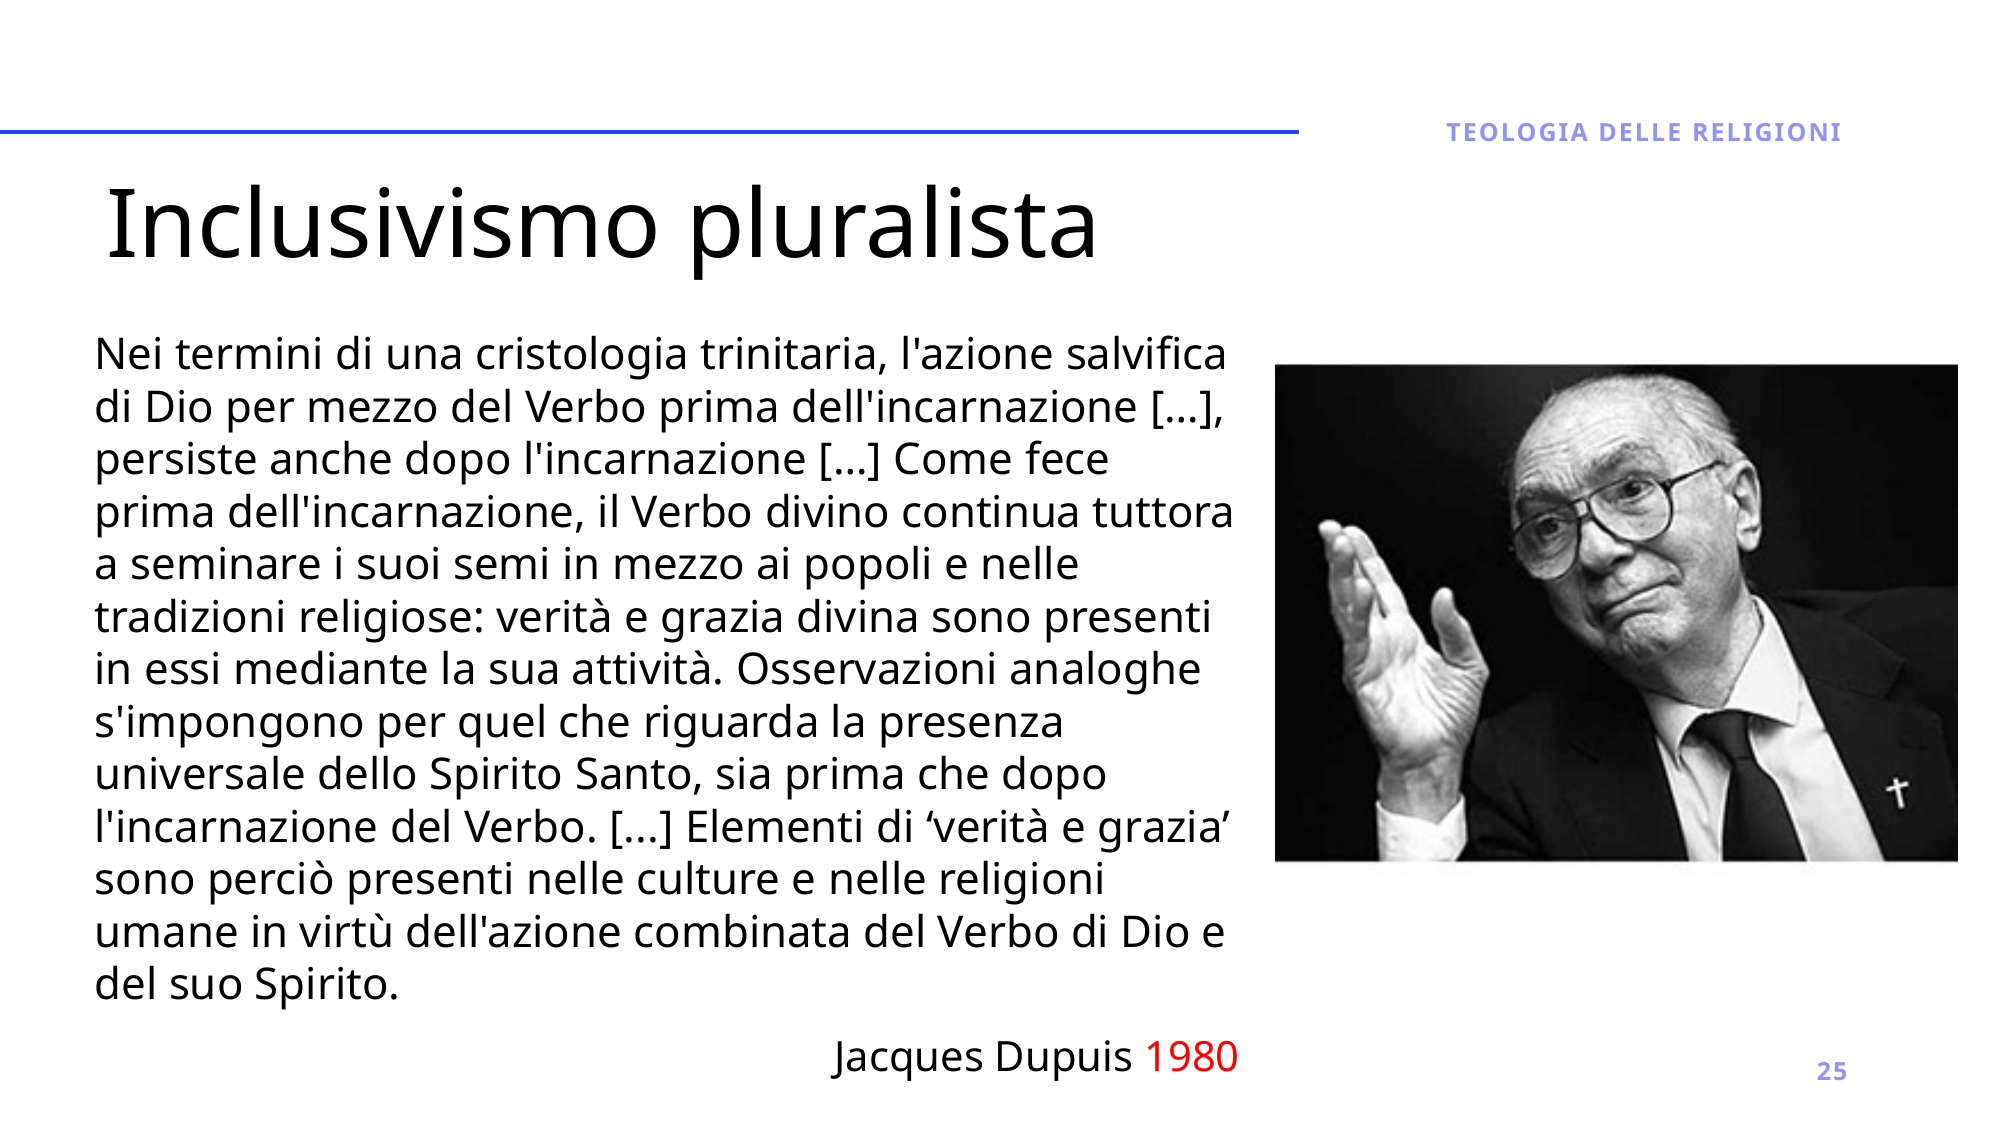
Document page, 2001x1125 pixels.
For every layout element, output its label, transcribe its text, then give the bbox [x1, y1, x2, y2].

picture [1275, 274, 1958, 958]
footer Teologia delle religioni [1306, 101, 1982, 162]
title Inclusivismo pluralista [91, 144, 1183, 286]
slide_number 25 [1412, 1042, 1863, 1103]
list Nei termini di una cristologia trinitaria, l'azione salvifica di Dio per mezzo del Verbo prima dell'incarnazione […], persiste anche dopo l'incarnazione […] Come fece prima dell'incarnazione, il Verbo divino continua tuttora a seminare i suoi semi in mezzo ai popoli e nelle tradizioni religiose: verità e grazia divina sono presenti in essi mediante la sua attività. Osservazioni analoghe s'impongono per quel che riguarda la presenza universale dello Spirito Santo, sia prima che dopo l'incarnazione del Verbo. [...] Elementi di ‘verità e grazia’ sono perciò presenti nelle culture e nelle religioni umane in virtù dell'azione combinata del Verbo di Dio e del suo Spirito. Jacques Dupuis 1980 [79, 318, 1256, 1084]
